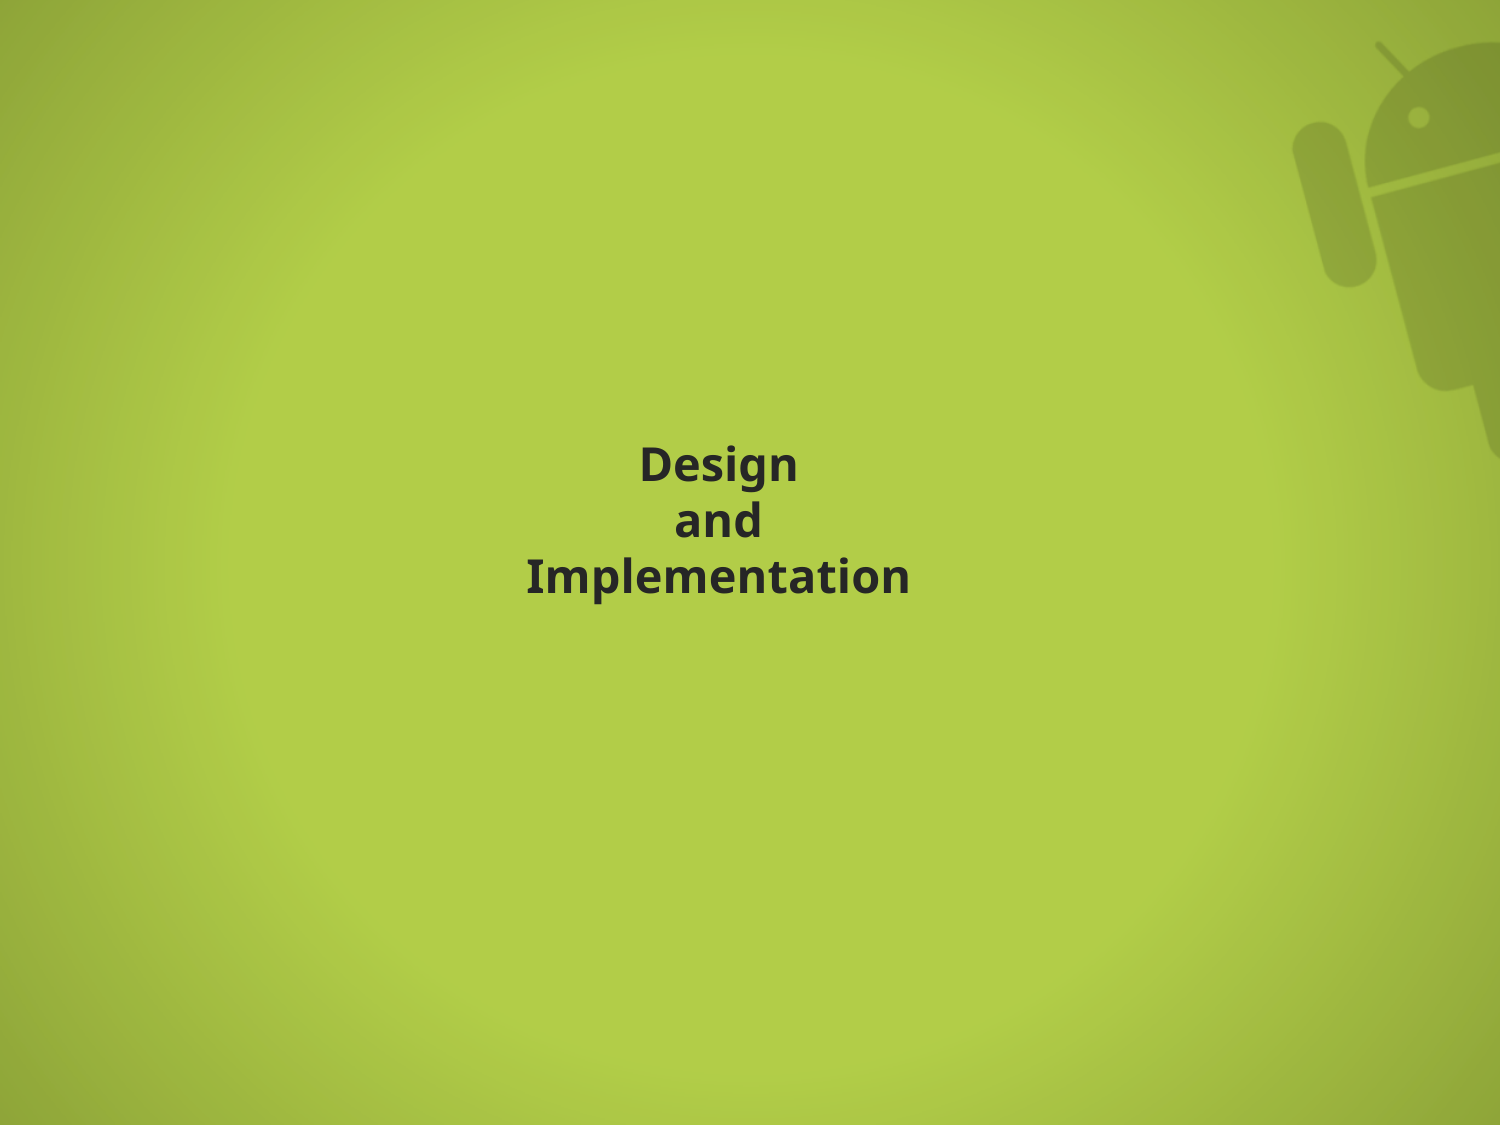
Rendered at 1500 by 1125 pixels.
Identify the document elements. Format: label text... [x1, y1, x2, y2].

title Design and Implementation [50, 425, 1400, 613]
picture [0, 0, 1500, 1125]
